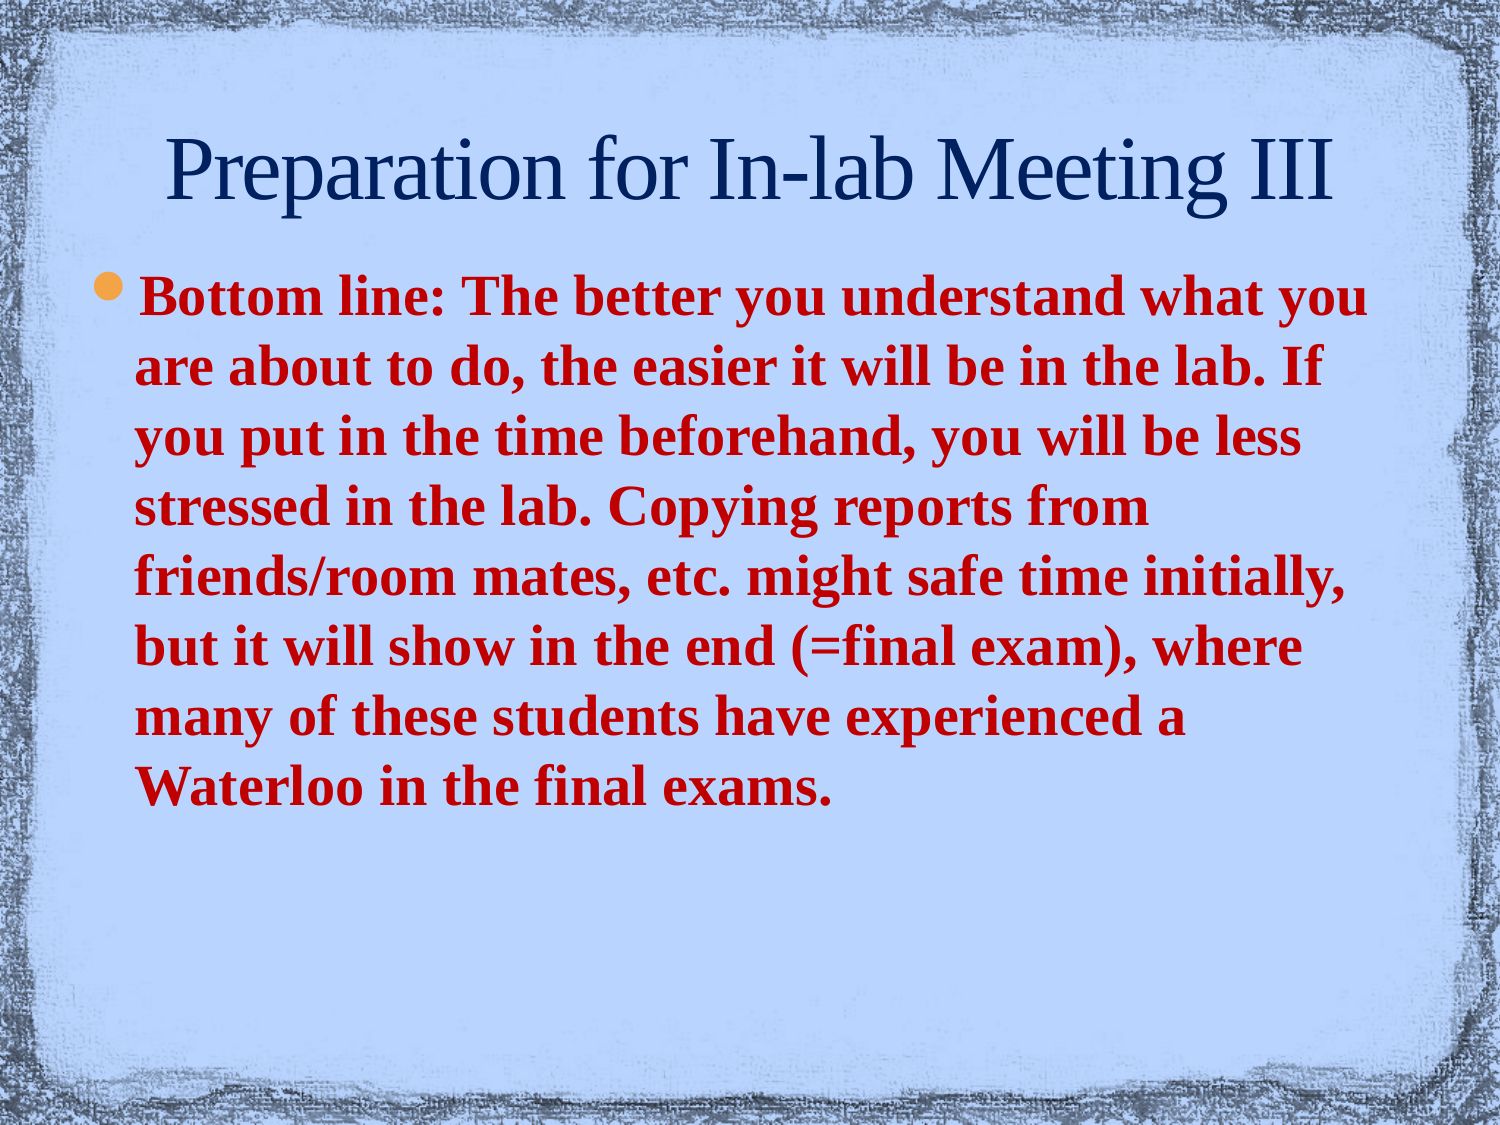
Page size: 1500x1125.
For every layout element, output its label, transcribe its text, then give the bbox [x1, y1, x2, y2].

list Bottom line: The better you understand what you are about to do, the easier it will be in the lab. If you put in the time beforehand, you will be less stressed in the lab. Copying reports from friends/room mates, etc. might safe time initially, but it will show in the end (=final exam), where many of these students have experienced a Waterloo in the final exams. [75, 249, 1425, 1000]
title Preparation for In-lab Meeting III [74, 24, 1425, 225]
